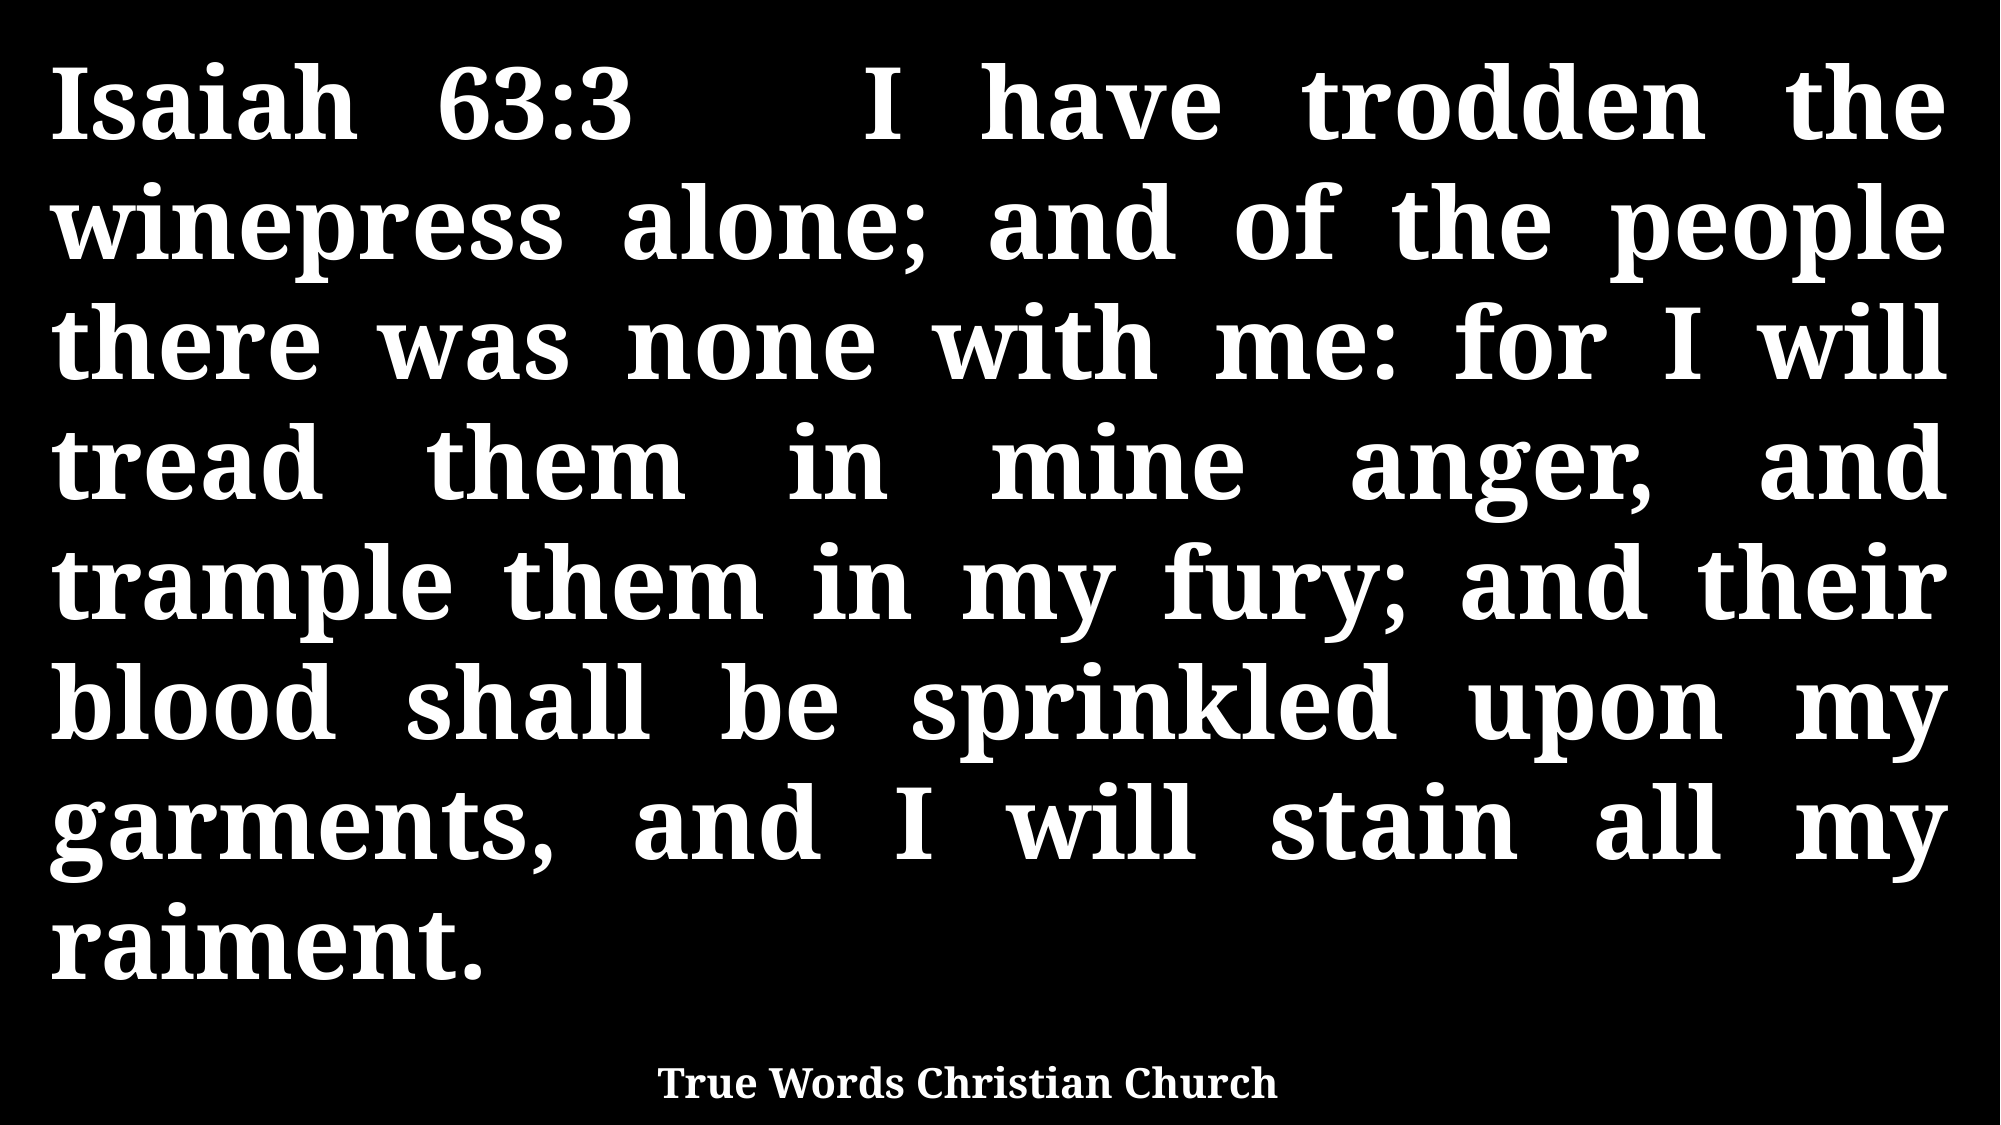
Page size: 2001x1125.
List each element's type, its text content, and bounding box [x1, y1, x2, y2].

text_box True Words Christian Church [642, 1049, 1294, 1114]
text_box Isaiah 63:3 I have trodden the winepress alone; and of the people there was none with me: for I will tread them in mine anger, and trample them in my fury; and their blood shall be sprinkled upon my garments, and I will stain all my raiment. [35, 32, 1965, 1007]
